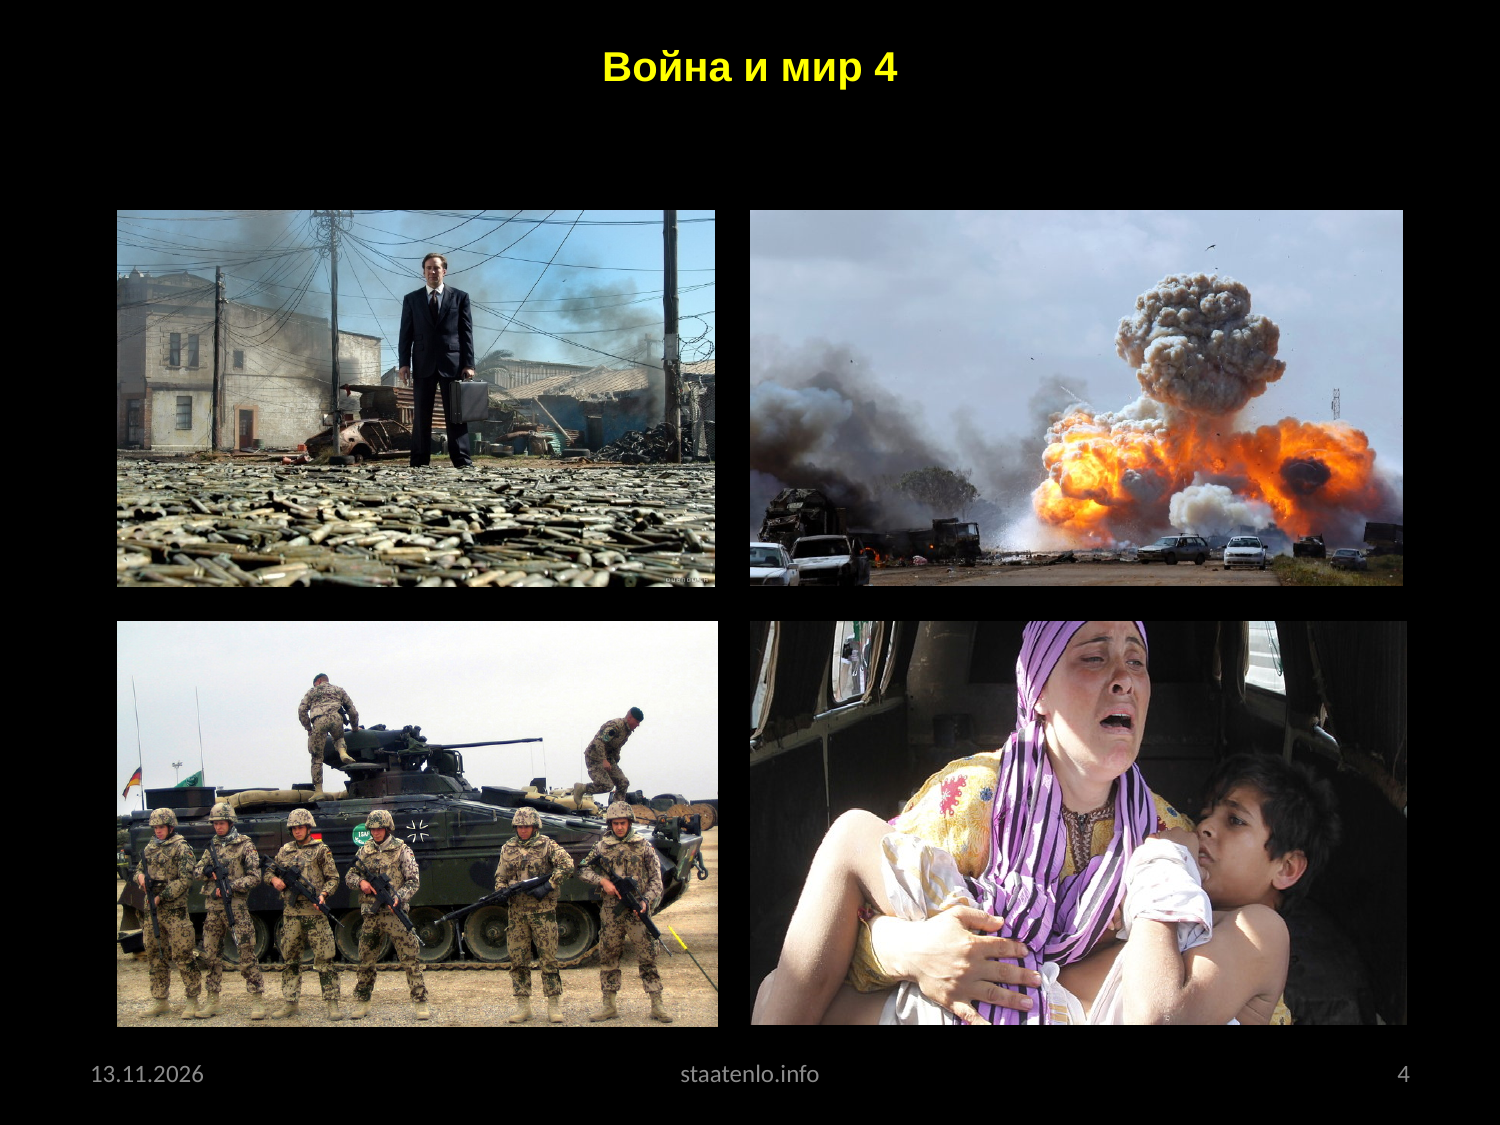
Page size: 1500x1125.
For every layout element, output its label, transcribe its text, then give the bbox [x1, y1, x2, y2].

footer staatenlo.info [512, 1042, 988, 1103]
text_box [116, 210, 1407, 1027]
title Война и мир 4 [0, 0, 1500, 129]
slide_number 4 [1074, 1042, 1425, 1103]
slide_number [75, 1042, 425, 1103]
